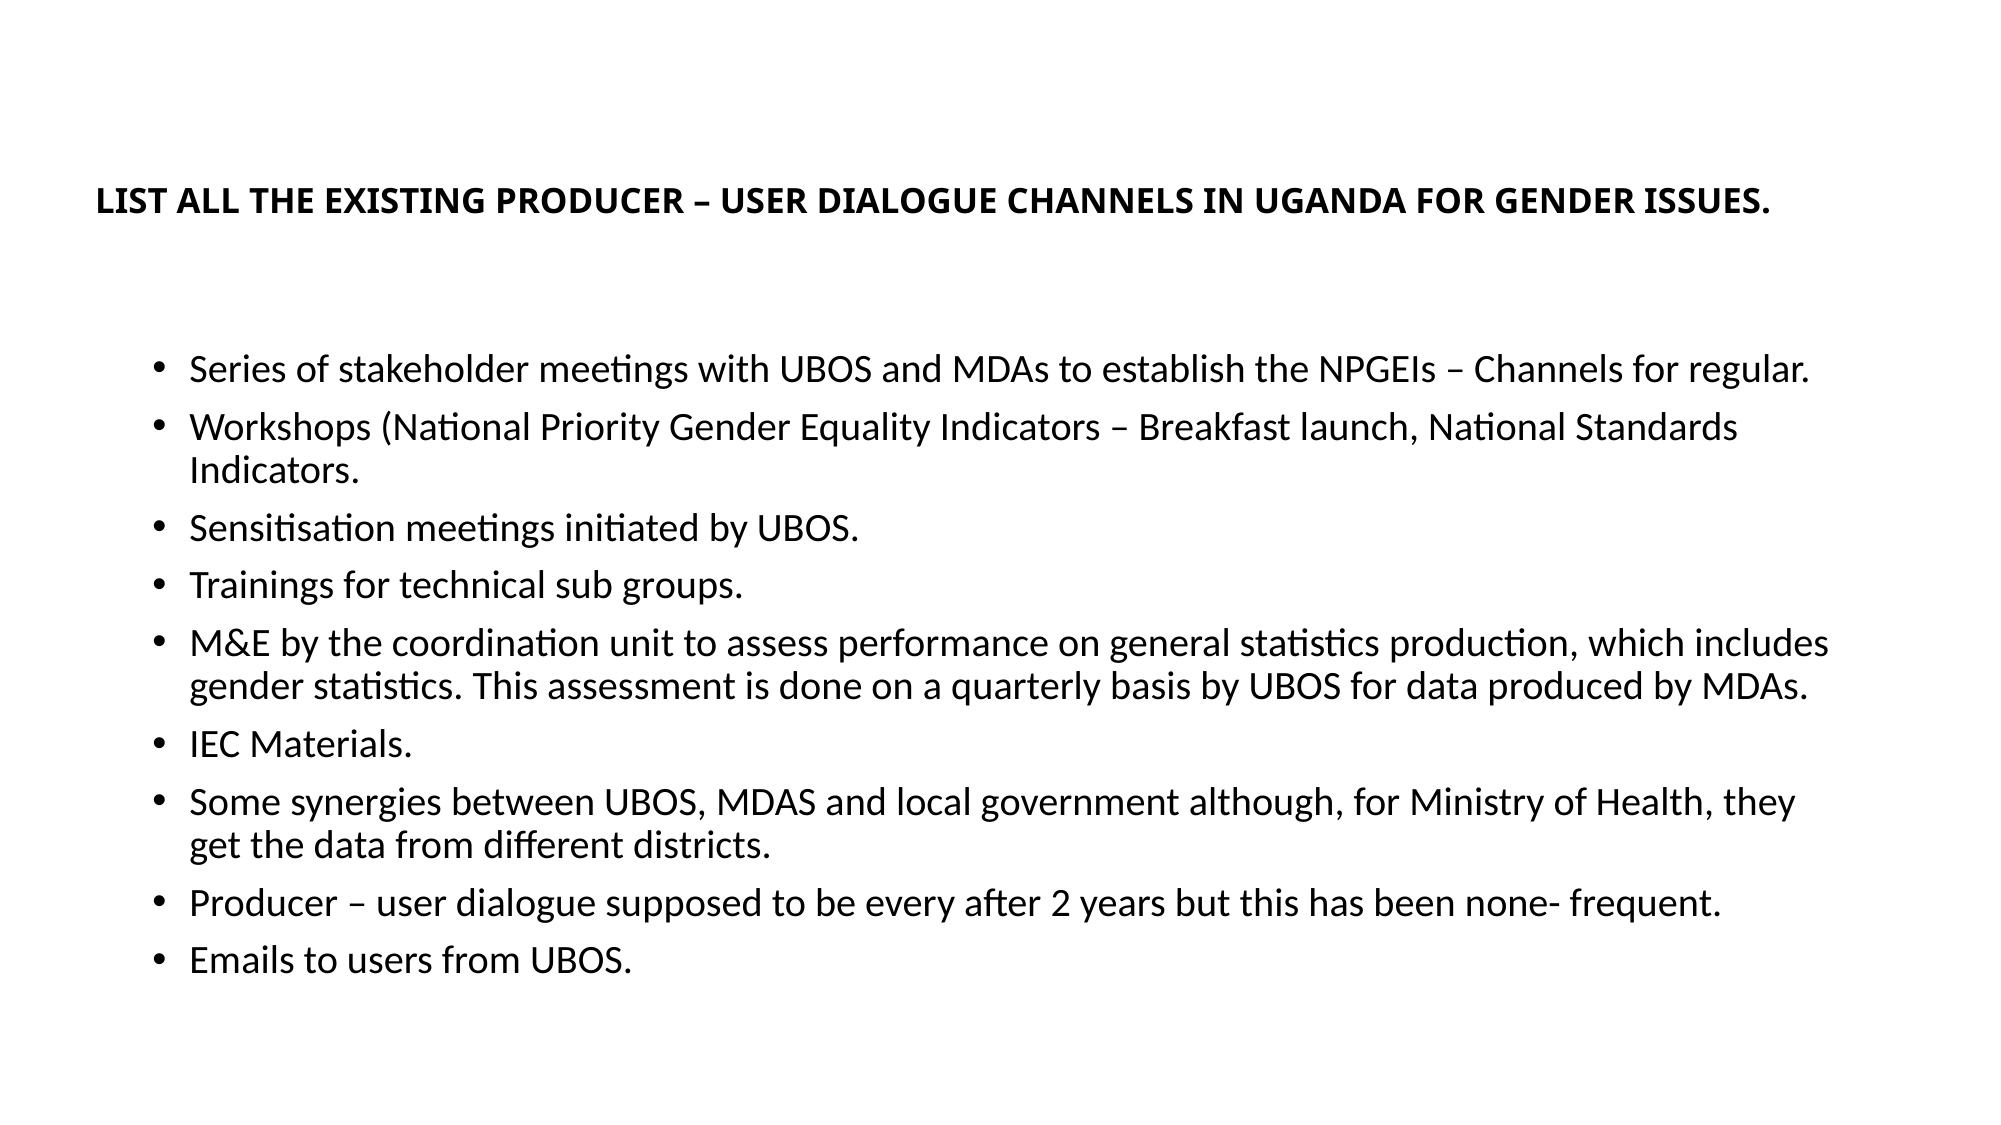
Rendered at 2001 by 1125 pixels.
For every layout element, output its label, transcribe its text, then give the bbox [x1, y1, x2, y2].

list Series of stakeholder meetings with UBOS and MDAs to establish the NPGEIs – Channels for regular. Workshops (National Priority Gender Equality Indicators – Breakfast launch, National Standards Indicators. Sensitisation meetings initiated by UBOS. Trainings for technical sub groups. M&E by the coordination unit to assess performance on general statistics production, which includes gender statistics. This assessment is done on a quarterly basis by UBOS for data produced by MDAs. IEC Materials. Some synergies between UBOS, MDAS and local government although, for Ministry of Health, they get the data from different districts. Producer – user dialogue supposed to be every after 2 years but this has been none- frequent. Emails to users from UBOS. [137, 340, 1863, 1014]
title LIST ALL THE EXISTING PRODUCER – USER DIALOGUE CHANNELS IN UGANDA FOR GENDER ISSUES. [80, 126, 1893, 283]
